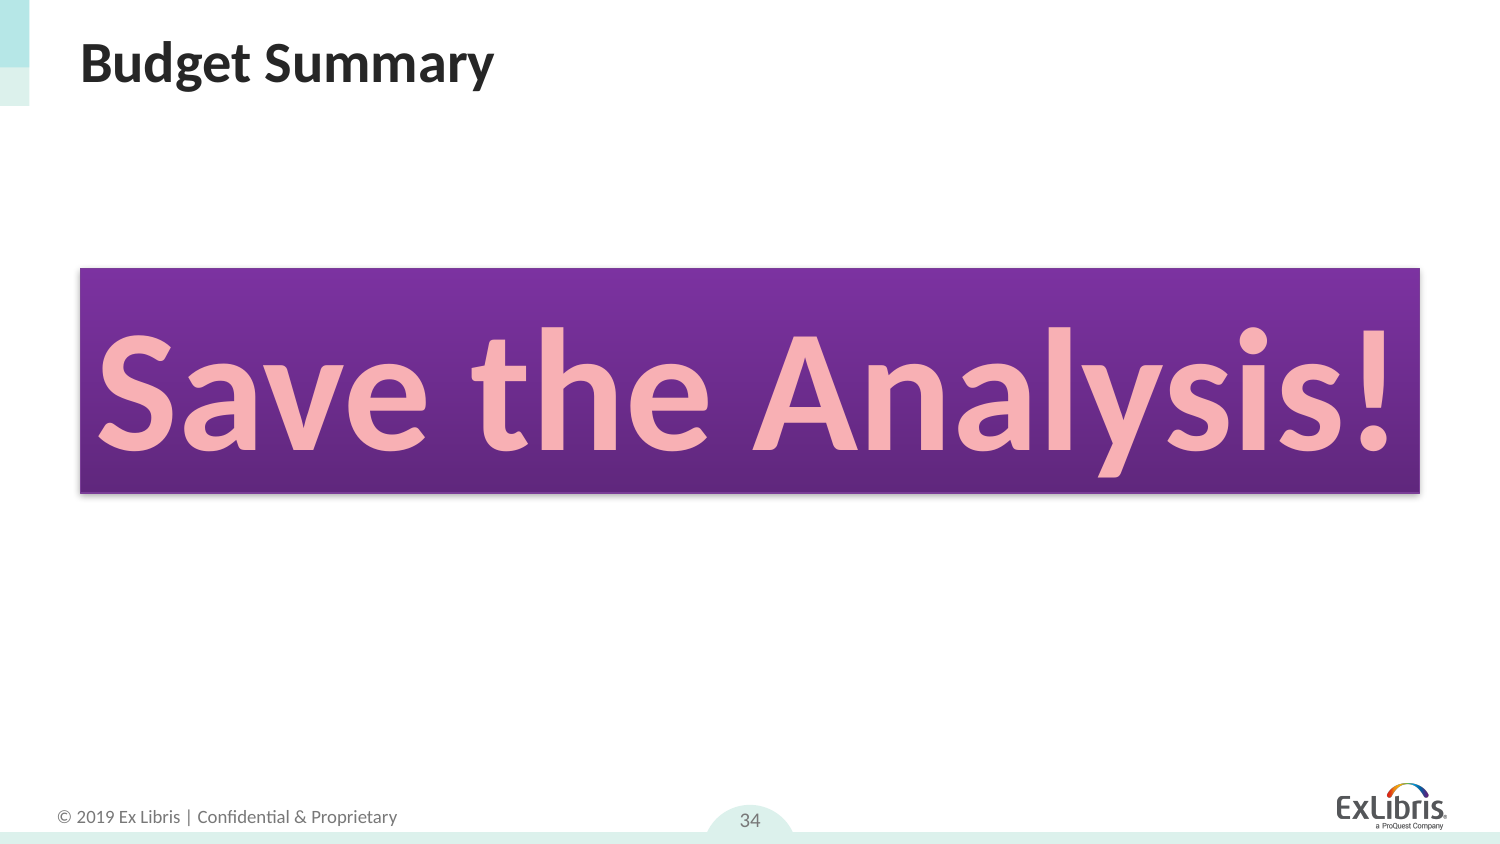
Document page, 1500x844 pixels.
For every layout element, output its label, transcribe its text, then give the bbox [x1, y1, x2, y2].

slide_number 34 [705, 789, 795, 844]
title Budget Summary [64, 11, 1447, 107]
text_box Save the Analysis! [80, 268, 1420, 494]
picture [1337, 783, 1447, 830]
